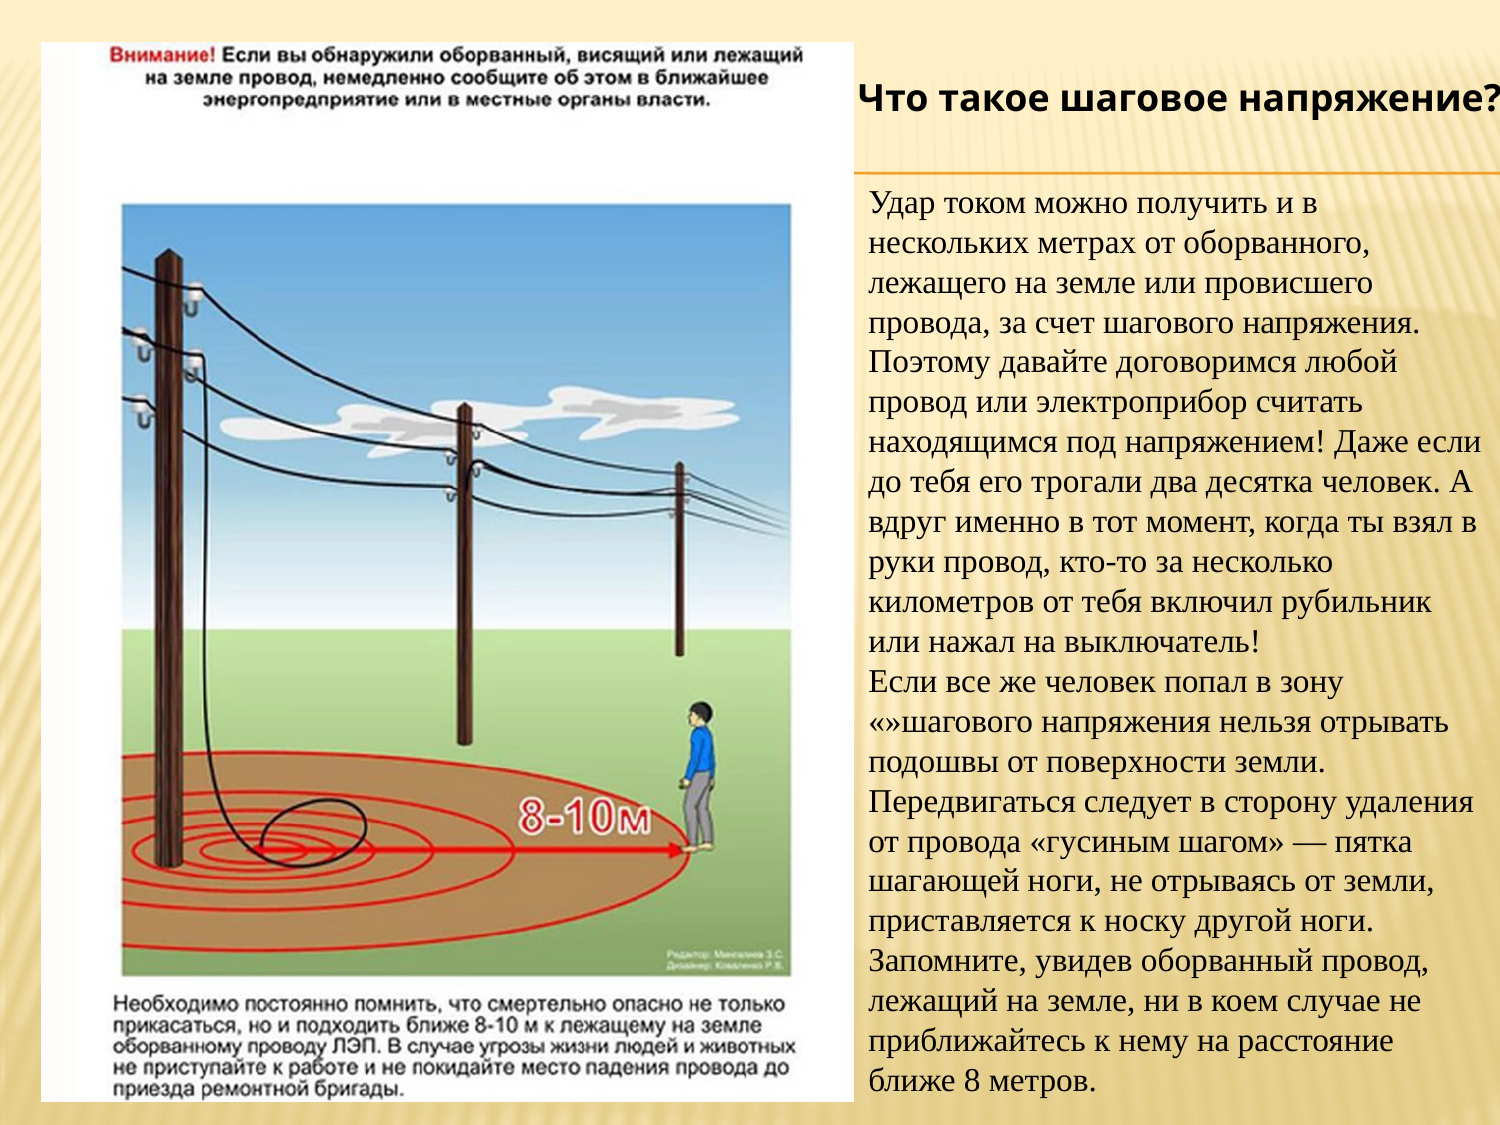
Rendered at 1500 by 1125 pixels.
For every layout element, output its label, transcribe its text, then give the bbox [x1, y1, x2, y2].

text_box Удар током можно получить и в нескольких метрах от оборванного, лежащего на земле или провисшего провода, за счет шагового напряжения. Поэтому давайте договоримся любой провод или электроприбор считать находящимся под напряжением! Даже если до тебя его трогали два десятка человек. А вдруг именно в тот момент, когда ты взял в руки провод, кто-то за несколько километров от тебя включил рубильник или нажал на выключатель! Если все же человек попал в зону «»шагового напряжения нельзя отрывать подошвы от поверхности земли. Передвигаться следует в сторону удаления от провода «гусиным шагом» — пятка шагающей ноги, не отрываясь от земли, приставляется к носку другой ноги. Запомните, увидев оборванный провод, лежащий на земле, ни в коем случае не приближайтесь к нему на расстояние ближе 8 метров. [862, 172, 1500, 1106]
picture [40, 42, 854, 1102]
text_box Что такое шаговое напряжение? [863, 66, 1500, 127]
